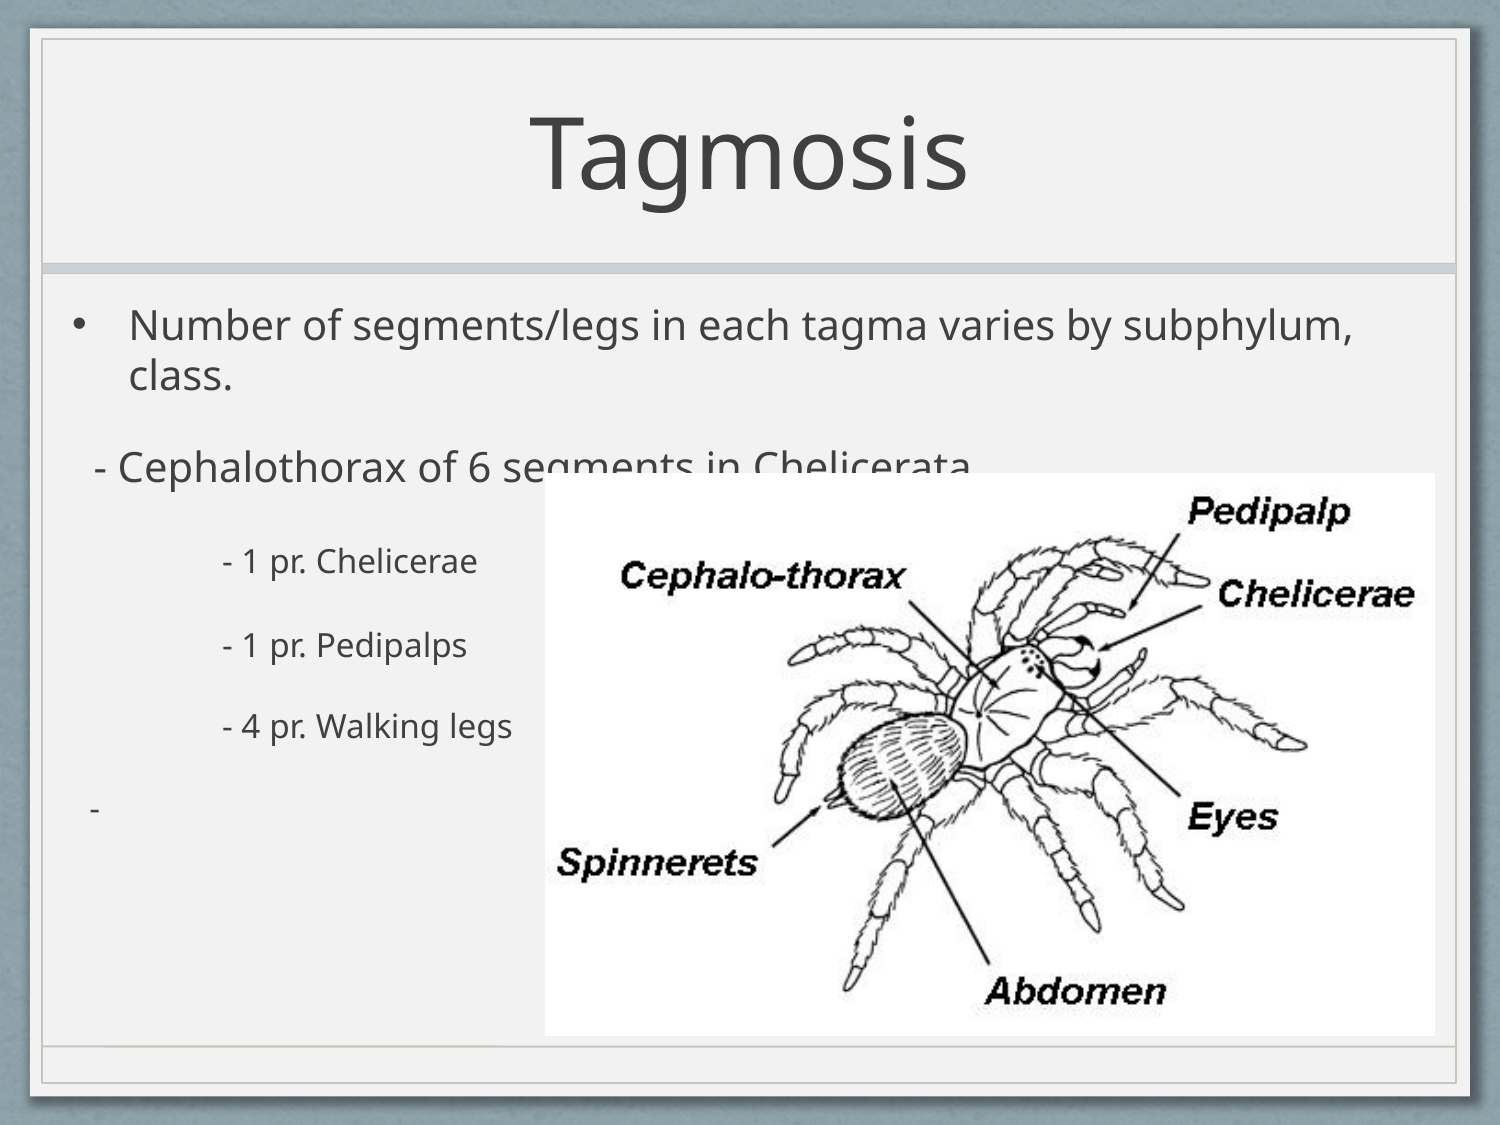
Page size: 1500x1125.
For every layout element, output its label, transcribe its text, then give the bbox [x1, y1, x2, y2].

list Number of segments/legs in each tagma varies by subphylum, class. - Cephalothorax of 6 segments in Chelicerata - 1 pr. Chelicerae - 1 pr. Pedipalps - 4 pr. Walking legs - [56, 290, 1435, 1036]
picture [544, 473, 1436, 1037]
title Tagmosis [147, 40, 1353, 260]
